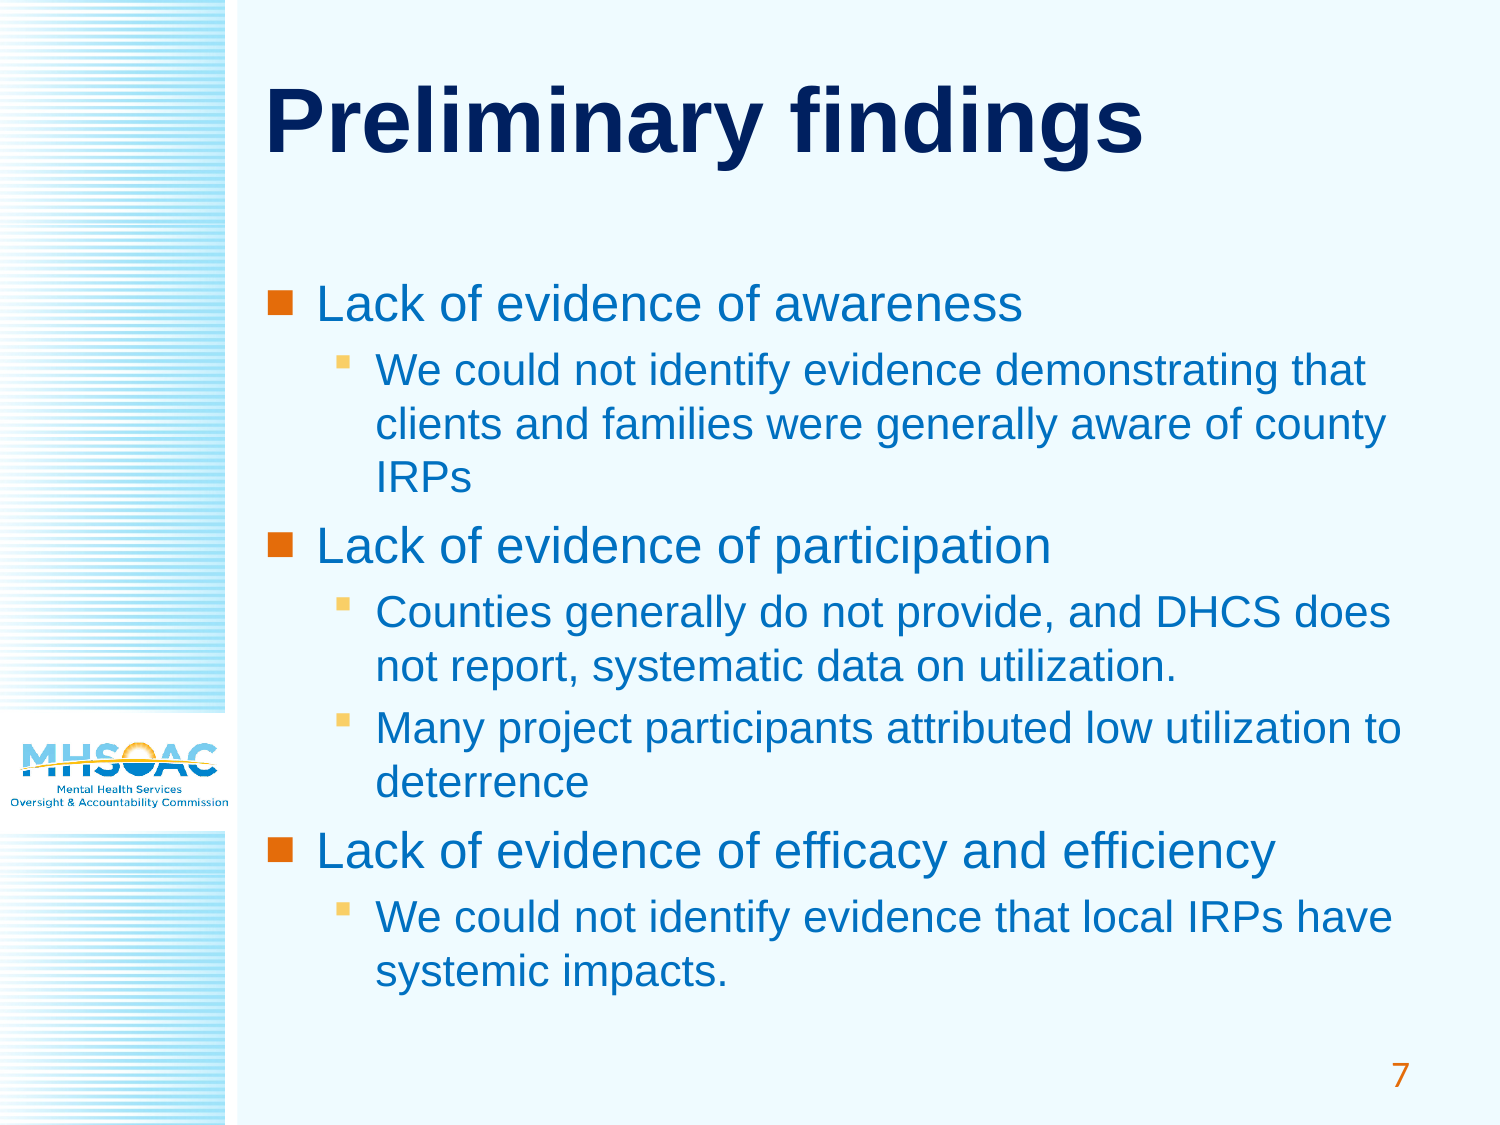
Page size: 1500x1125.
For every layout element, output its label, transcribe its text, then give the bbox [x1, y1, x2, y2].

list Lack of evidence of awareness We could not identify evidence demonstrating that clients and families were generally aware of county IRPs Lack of evidence of participation Counties generally do not provide, and DHCS does not report, systematic data on utilization. Many project participants attributed low utilization to deterrence Lack of evidence of efficacy and efficiency We could not identify evidence that local IRPs have systemic impacts. [249, 262, 1425, 1005]
picture [0, 0, 249, 1125]
slide_number 7 [1350, 1042, 1425, 1103]
title Preliminary findings [249, 0, 1425, 233]
